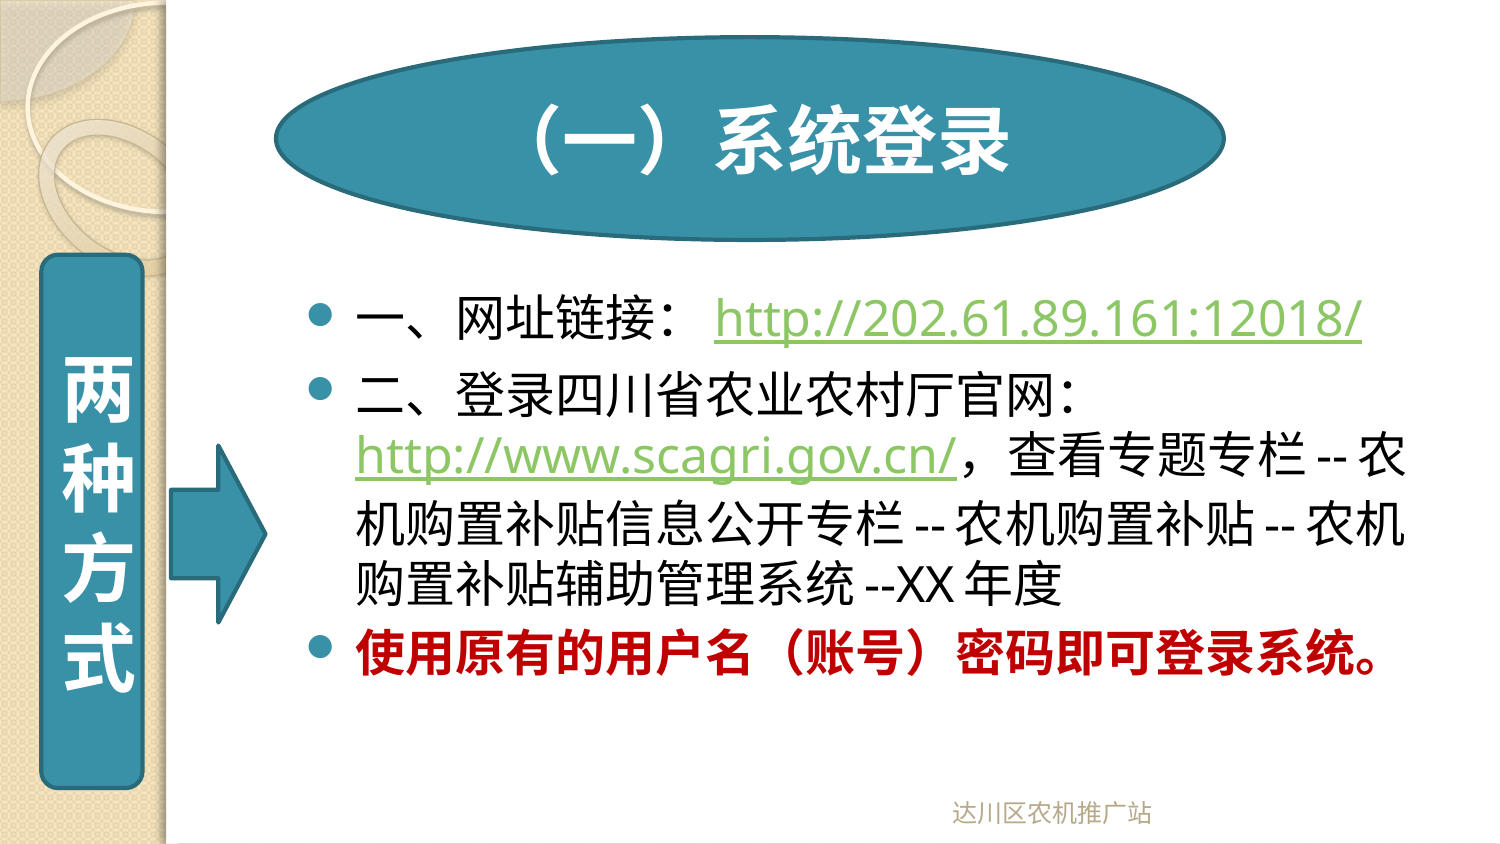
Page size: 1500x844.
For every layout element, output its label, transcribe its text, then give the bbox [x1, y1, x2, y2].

footer 达川区农机推广站 [937, 775, 1413, 835]
text_box 两种方式 [39, 252, 145, 791]
list 一、网址链接：http://202.61.89.161:12018/ 二、登录四川省农业农村厅官网：http://www.scagri.gov.cn/，查看专题专栏--农机购置补贴信息公开专栏--农机购置补贴--农机购置补贴辅助管理系统--XX年度 使用原有的用户名（账号）密码即可登录系统。 [276, 278, 1425, 789]
text_box （一）系统登录 [273, 35, 1226, 243]
text_box [168, 443, 268, 625]
